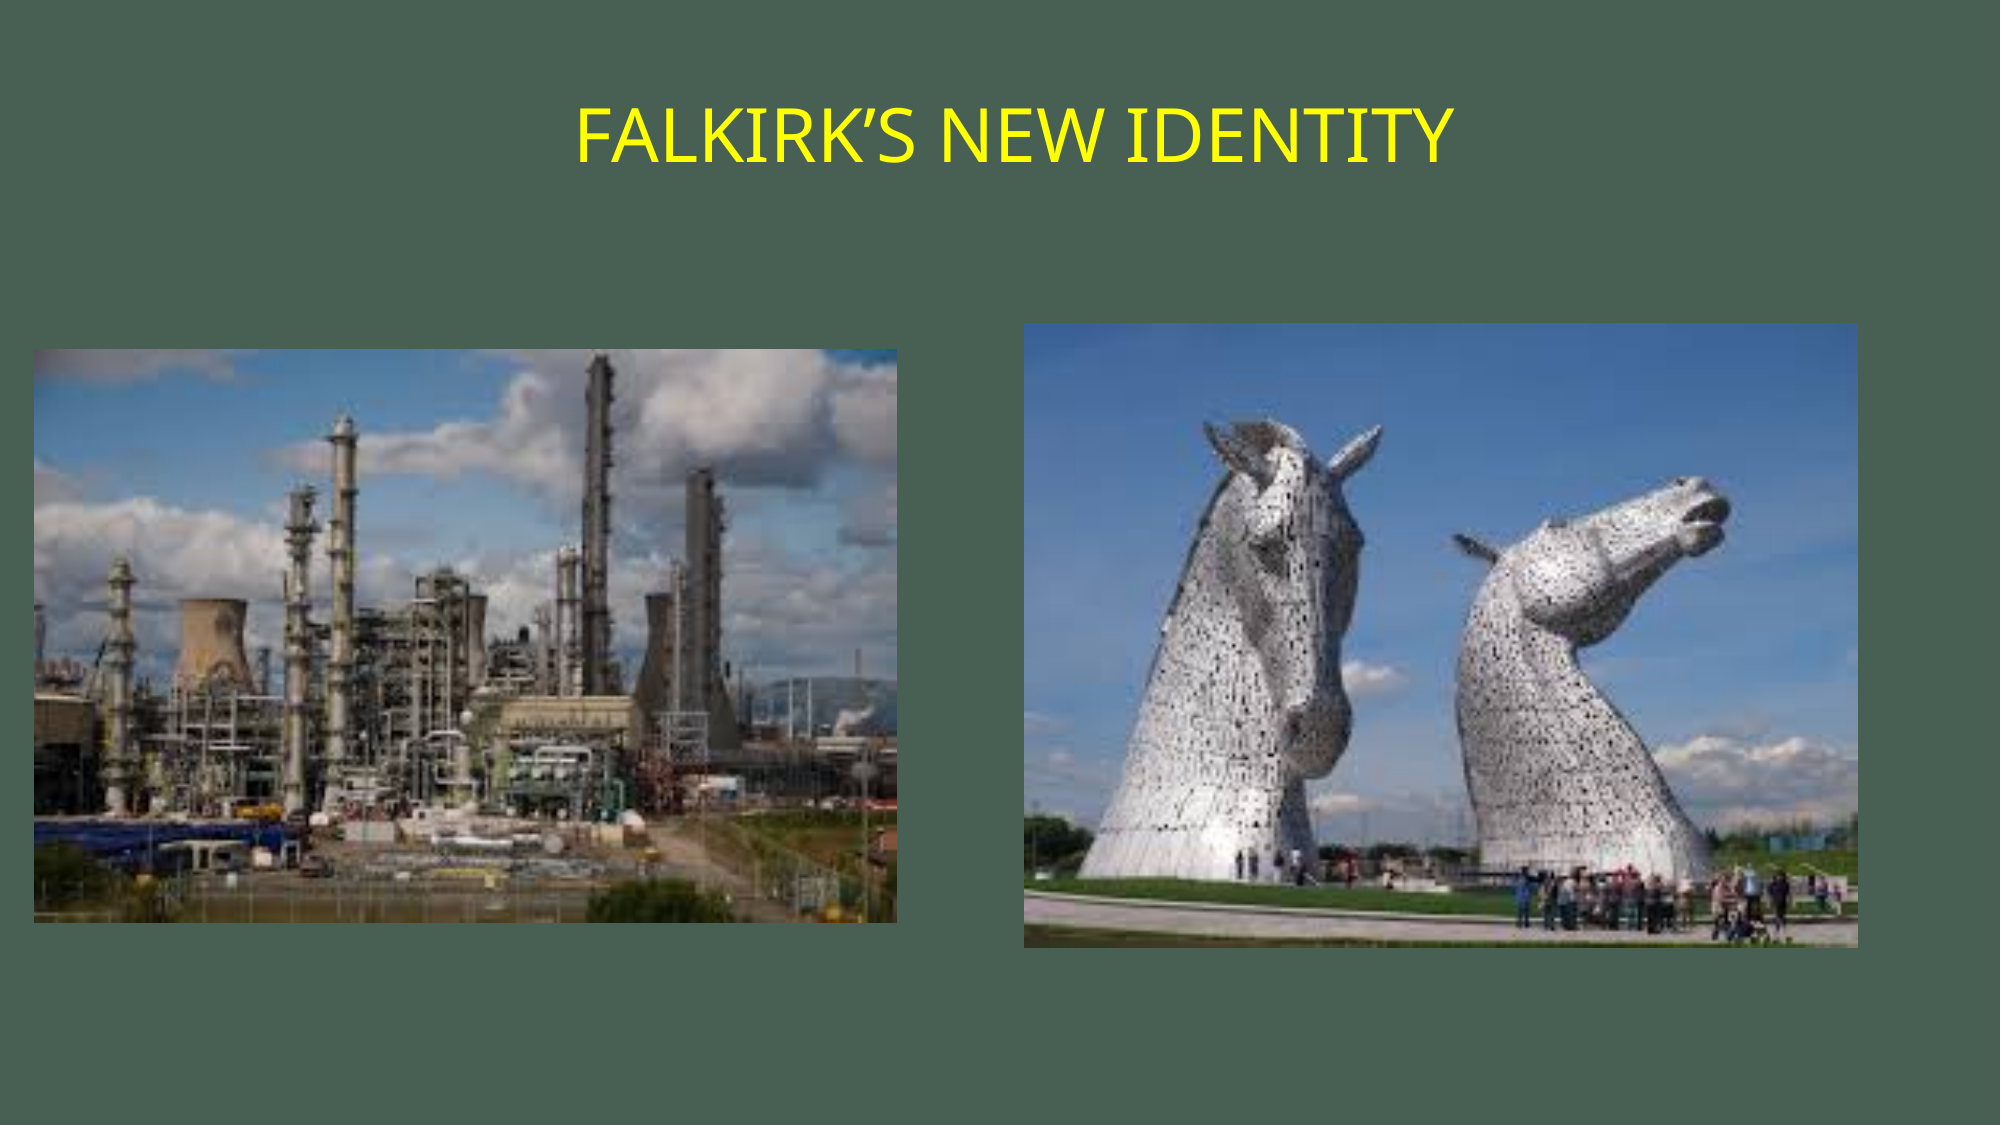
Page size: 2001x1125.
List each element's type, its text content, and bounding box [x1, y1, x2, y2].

title FALKIRK’S NEW IDENTITY [319, 79, 1730, 297]
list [34, 348, 897, 923]
picture [1024, 323, 1859, 949]
